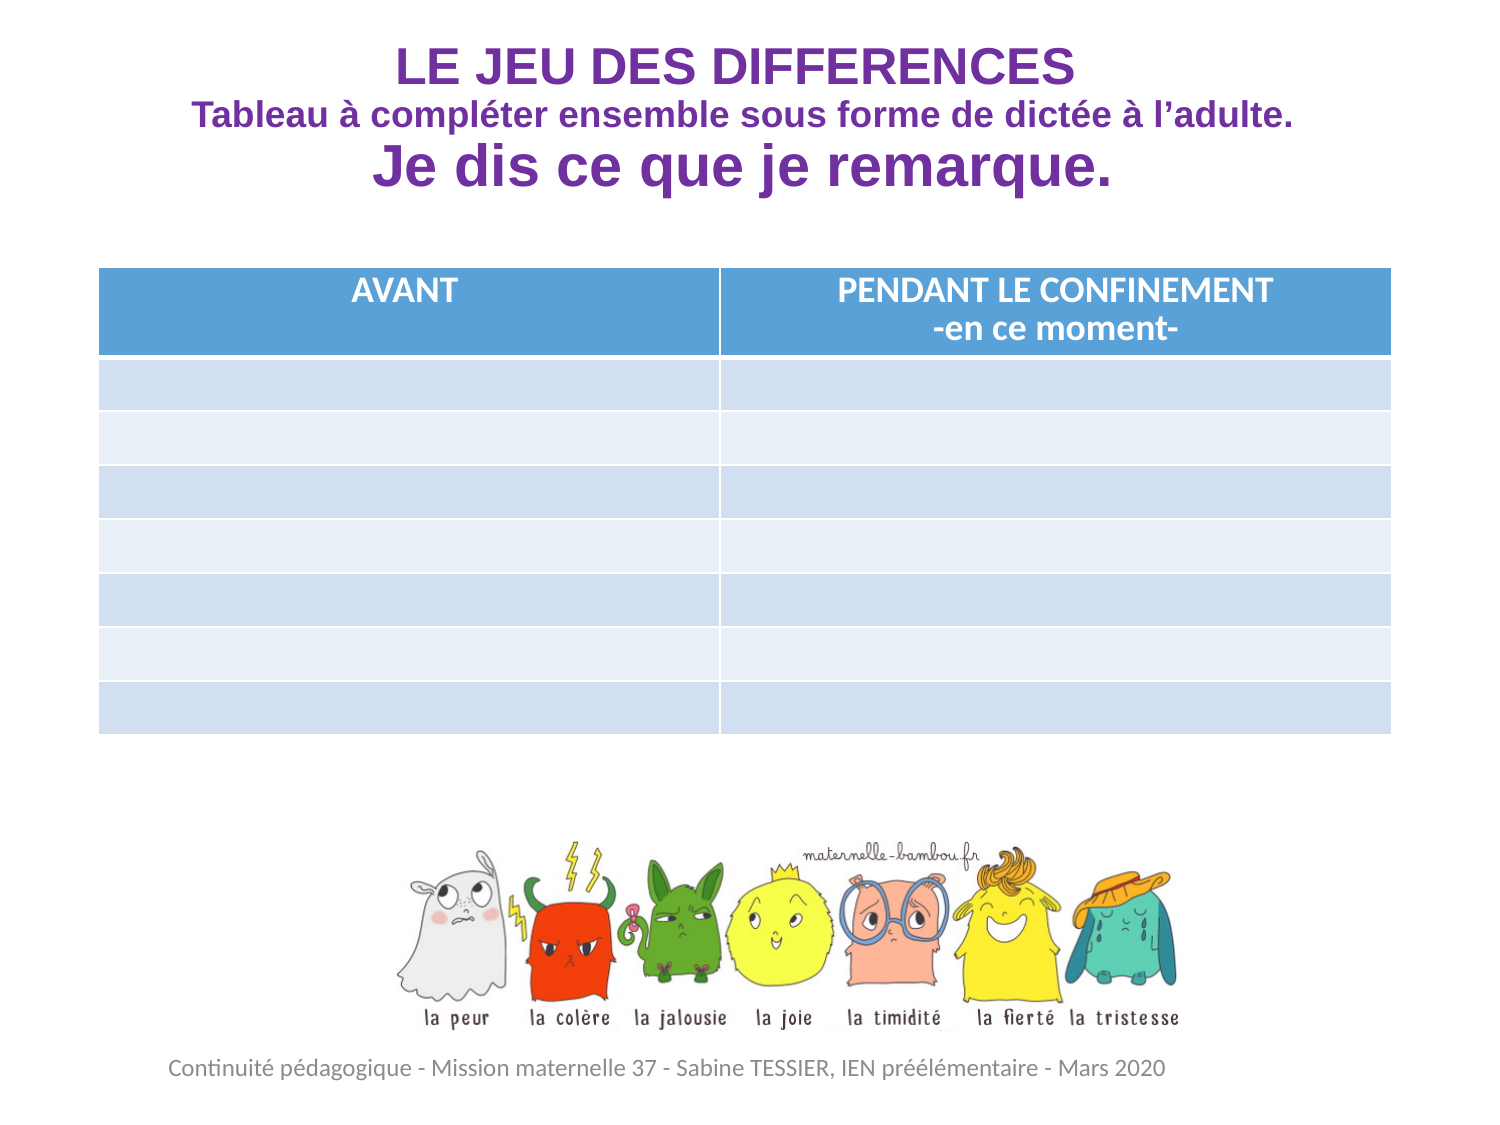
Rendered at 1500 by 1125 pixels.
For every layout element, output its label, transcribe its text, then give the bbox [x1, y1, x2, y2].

table_cell [721, 466, 1391, 518]
table_cell [721, 520, 1391, 572]
table_cell [99, 466, 719, 518]
table_cell [99, 520, 719, 572]
table_cell [99, 360, 719, 410]
table_cell [99, 412, 719, 464]
table_cell [721, 574, 1391, 626]
table_header AVANT [99, 268, 719, 355]
title LE JEU DES DIFFERENCES Tableau à compléter ensemble sous forme de dictée à l’adulte. Je dis ce que je remarque. [89, 31, 1397, 279]
table_cell [99, 682, 719, 734]
table_cell [99, 628, 719, 680]
table_cell [721, 682, 1391, 734]
table_cell [721, 628, 1391, 680]
table_cell [99, 574, 719, 626]
picture [395, 839, 1179, 1031]
footer Continuité pédagogique - Mission maternelle 37 - Sabine TESSIER, IEN préélémentaire - Mars 2020 [124, 1030, 1213, 1103]
table_cell [721, 412, 1391, 464]
table_cell [721, 360, 1391, 410]
table_header PENDANT LE CONFINEMENT -en ce moment- [721, 268, 1391, 355]
